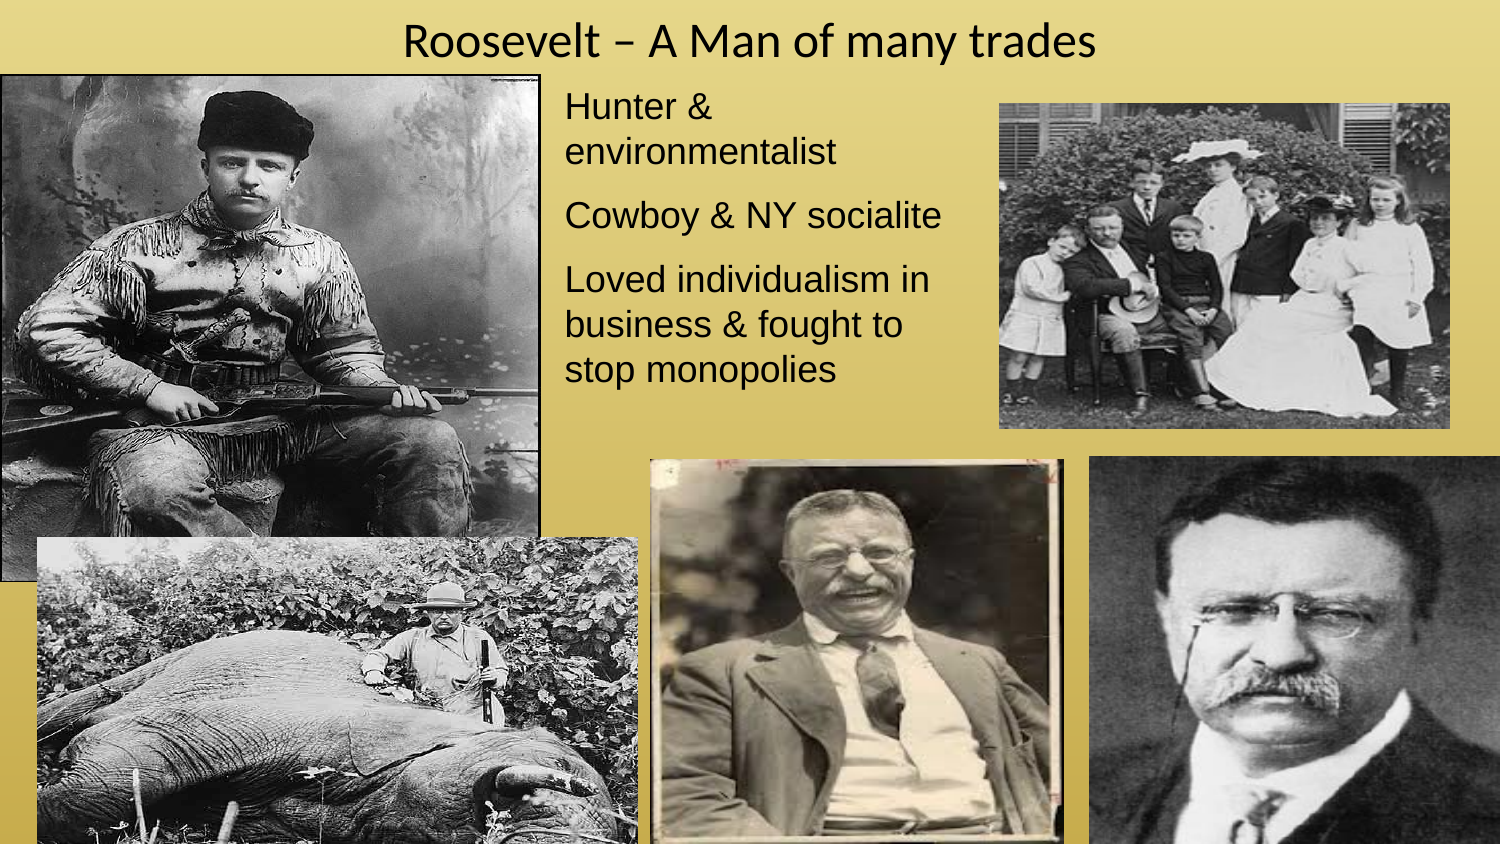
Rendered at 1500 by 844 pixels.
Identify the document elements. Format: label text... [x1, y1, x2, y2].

picture [0, 74, 638, 844]
picture [1088, 456, 1500, 844]
picture [999, 102, 1451, 429]
picture [649, 459, 1065, 844]
text_box Hunter & environmentalist Cowboy & NY socialite Loved individualism in business & fought to stop monopolies [549, 74, 988, 398]
title Roosevelt – A Man of many trades [0, 0, 1500, 75]
